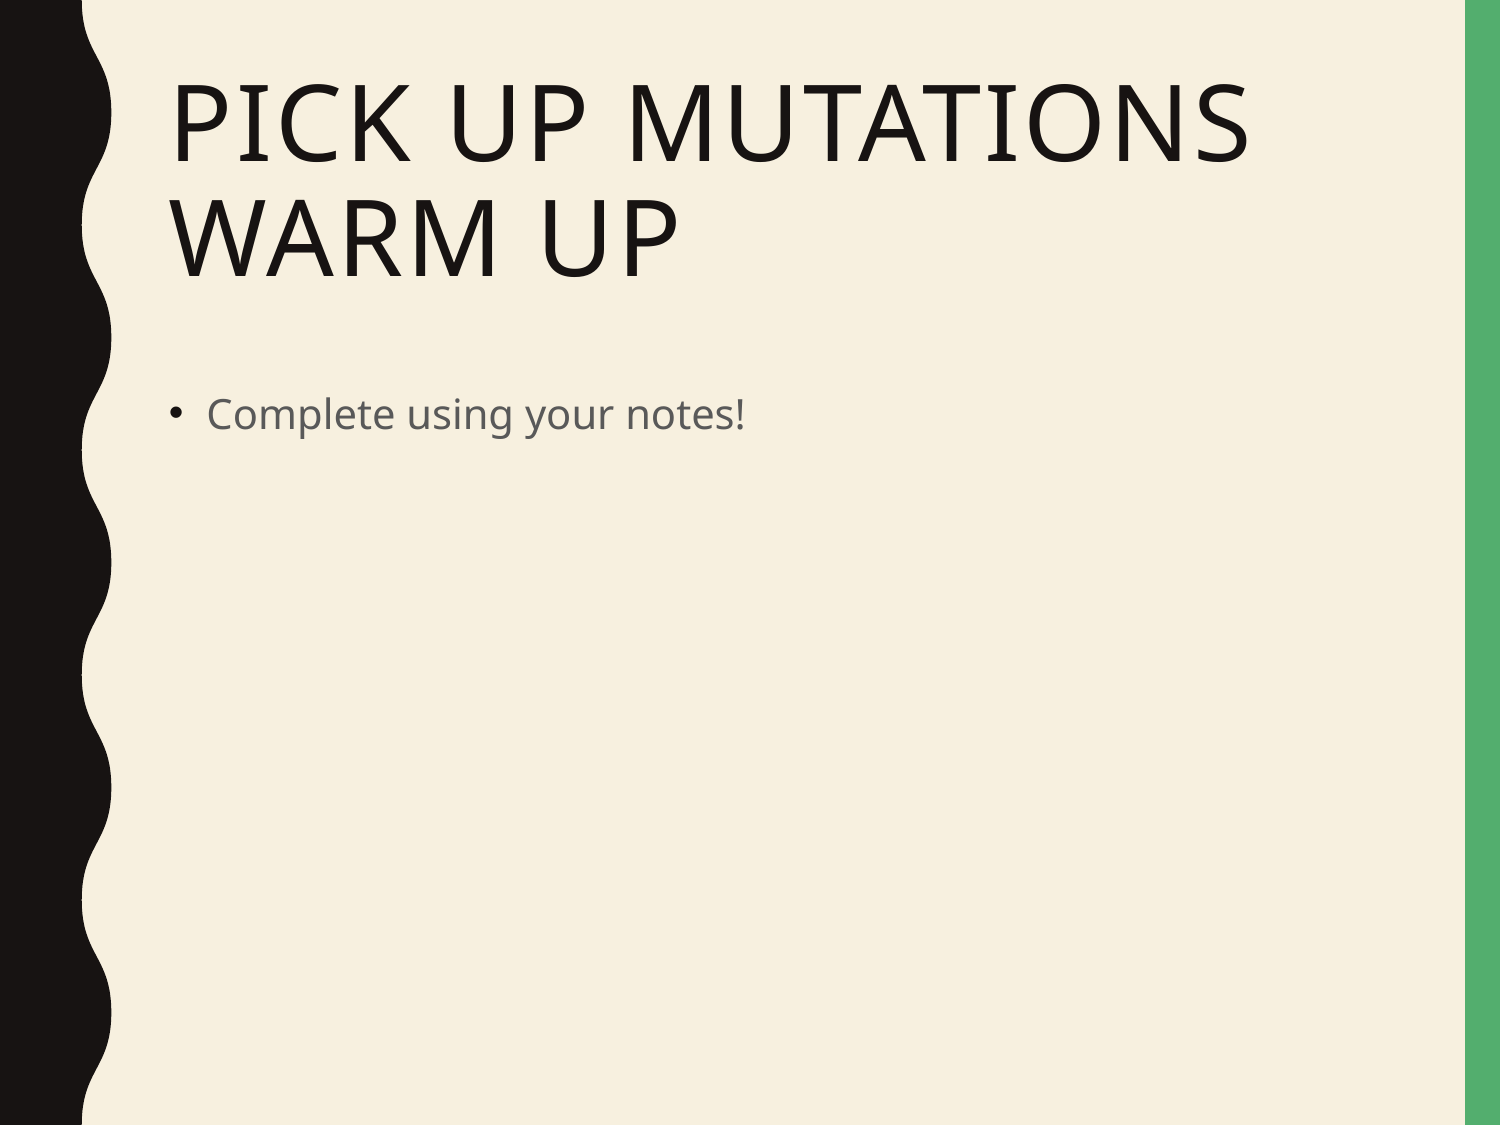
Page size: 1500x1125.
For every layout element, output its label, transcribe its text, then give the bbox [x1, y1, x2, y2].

title Pick up Mutations Warm Up [154, 62, 1407, 308]
list Complete using your notes! [154, 375, 1407, 965]
